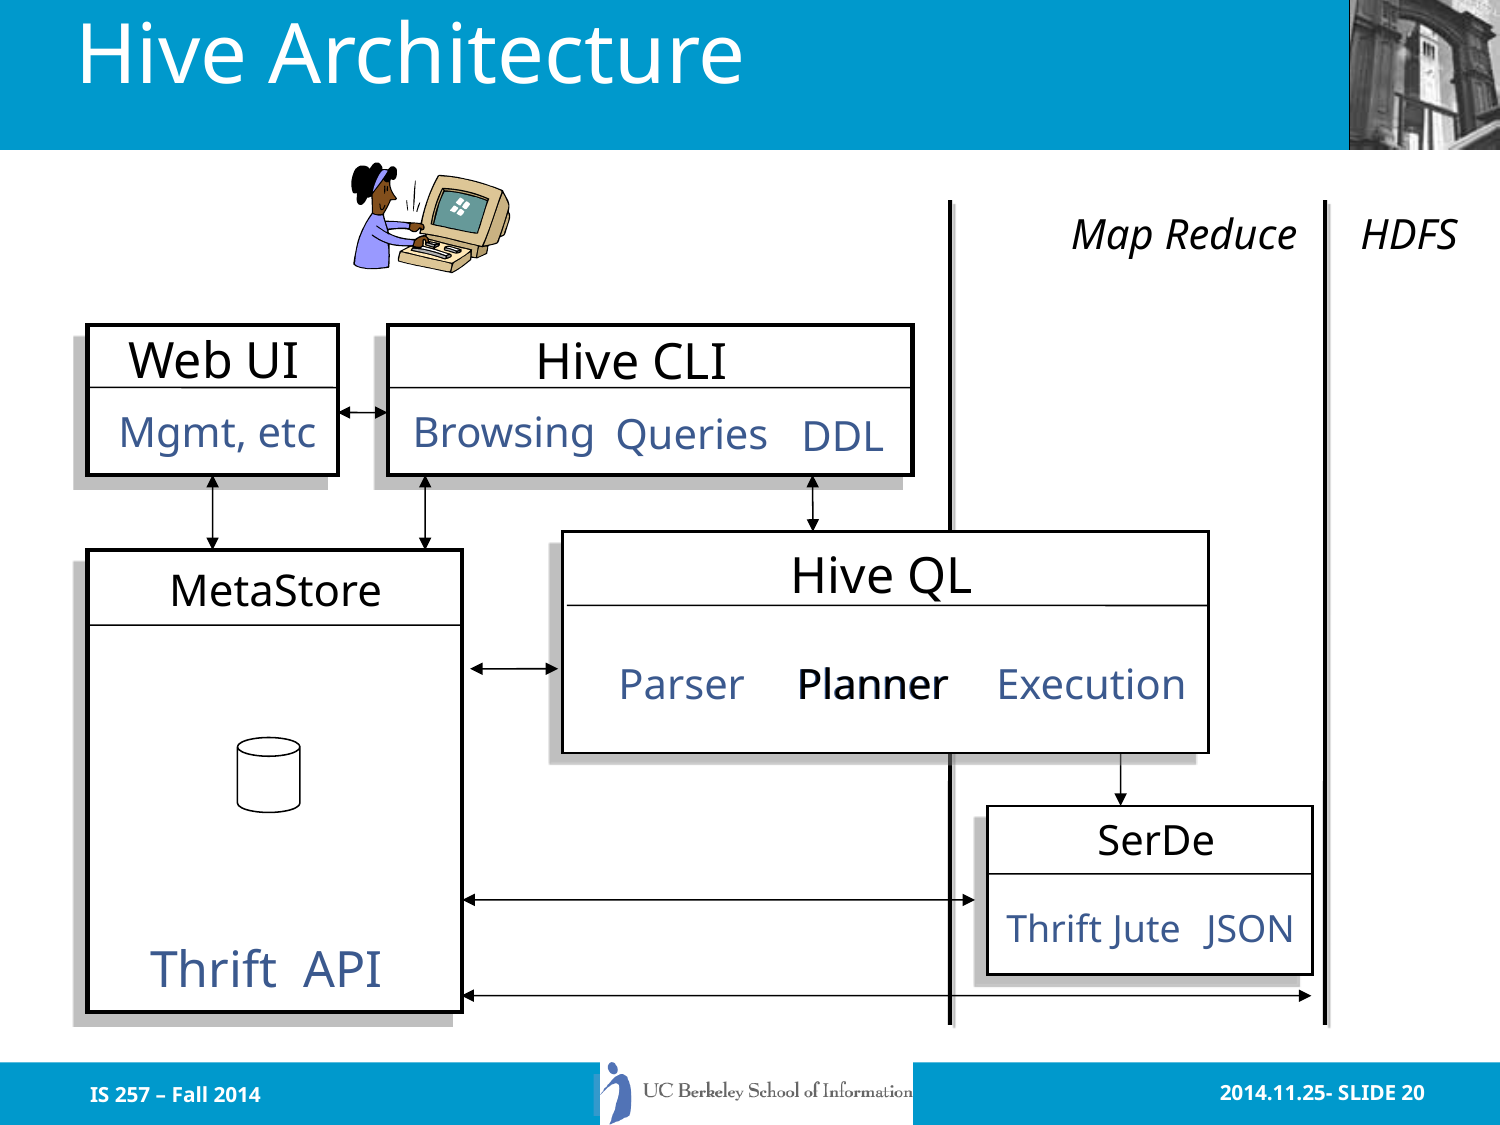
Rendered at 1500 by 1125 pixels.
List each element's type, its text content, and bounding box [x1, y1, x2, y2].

title Hive Architecture [75, 0, 1350, 150]
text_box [87, 162, 1472, 1026]
picture [594, 1062, 912, 1125]
slide_number IS 257 – Fall 2014 [75, 1062, 388, 1125]
picture [1350, 0, 1500, 150]
